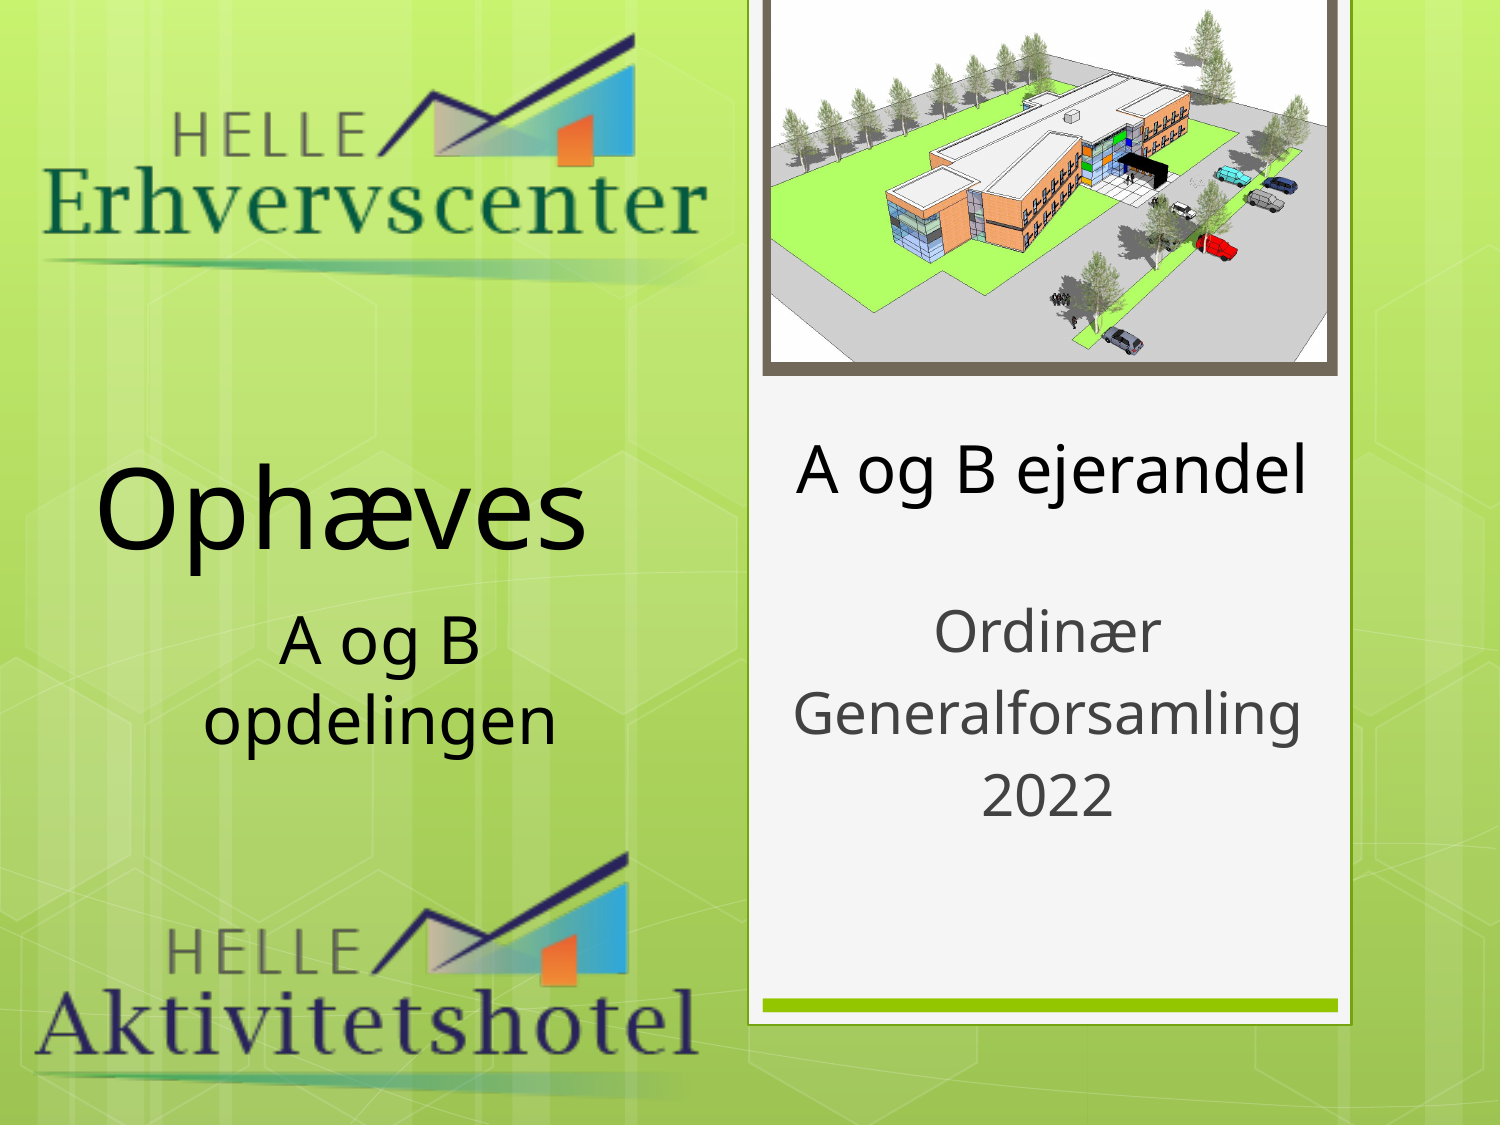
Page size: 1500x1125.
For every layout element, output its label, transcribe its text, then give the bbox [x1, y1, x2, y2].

text_box A og B opdelingen [89, 590, 673, 765]
subtitle Ordinær Generalforsamling 2022 [776, 586, 1320, 794]
text_box A og B ejerandel [760, 420, 1345, 515]
text_box Ophæves [78, 430, 634, 580]
picture [33, 847, 733, 1125]
picture [39, 31, 733, 306]
picture [771, 0, 1328, 362]
